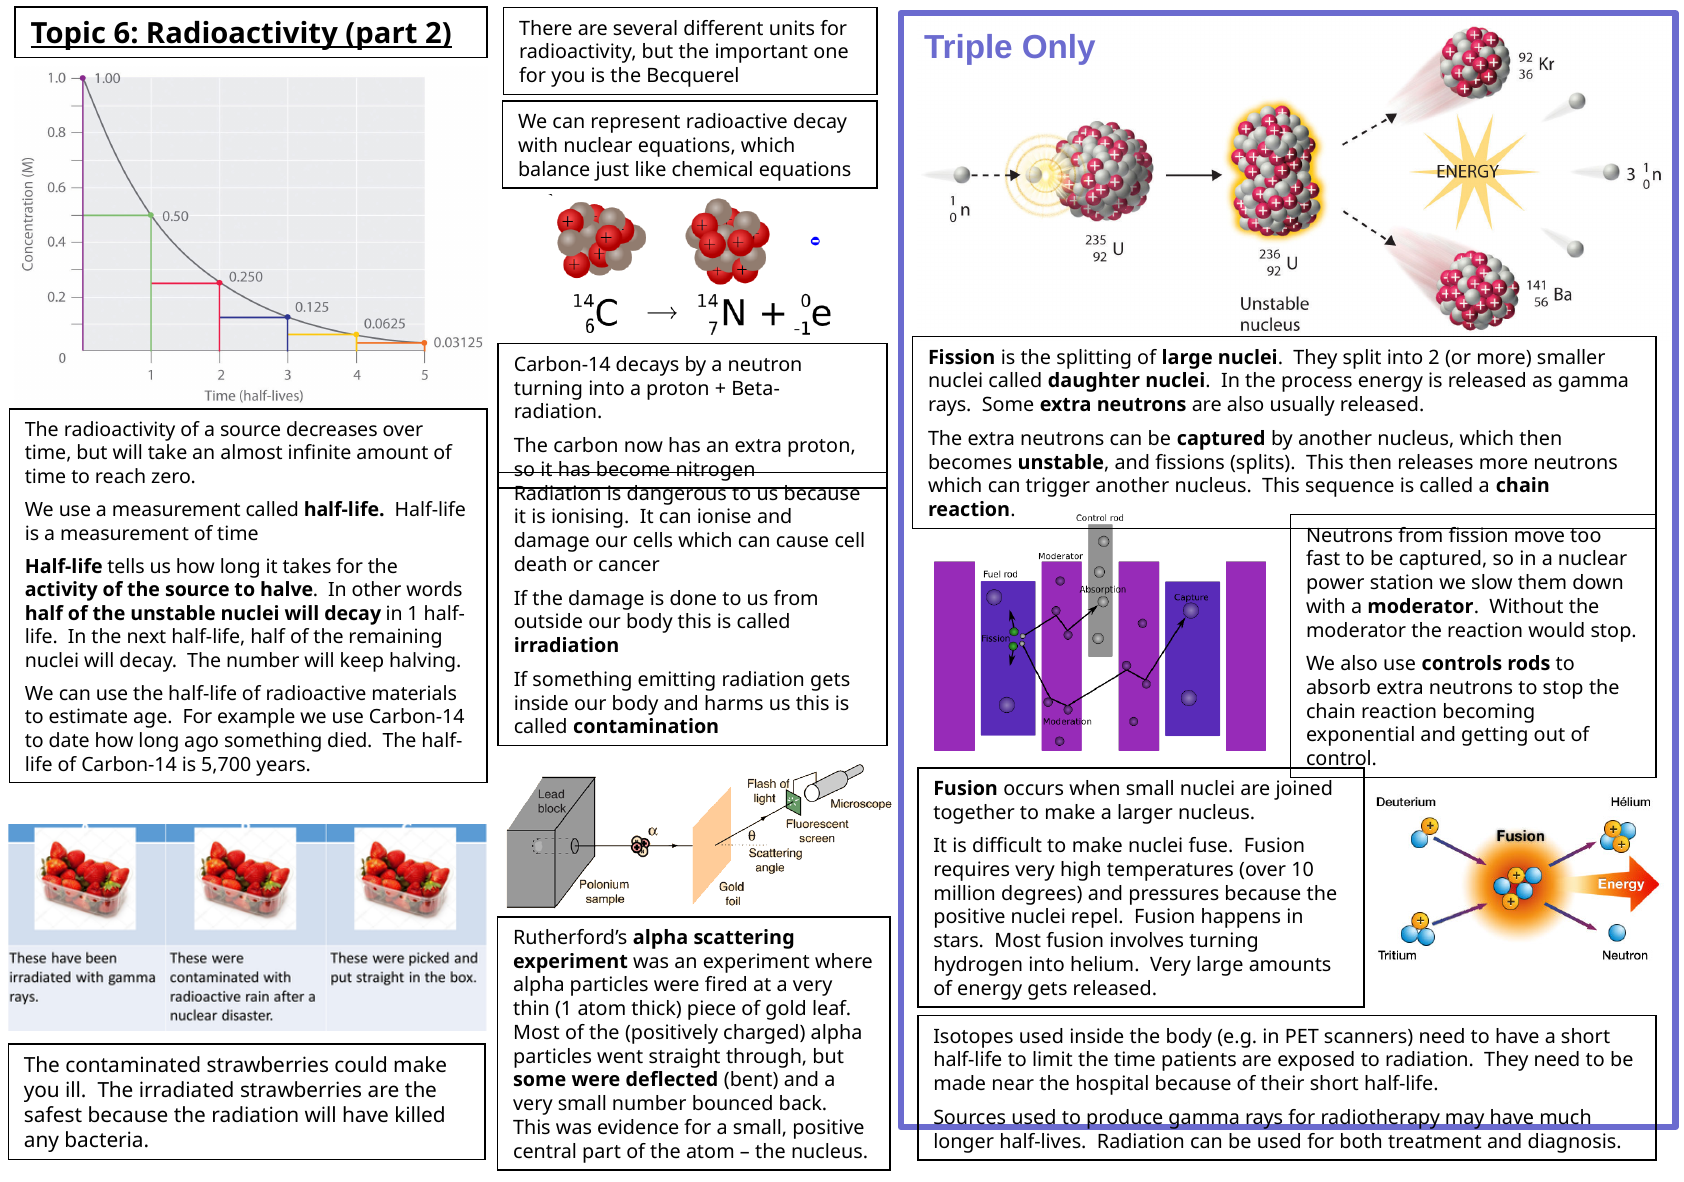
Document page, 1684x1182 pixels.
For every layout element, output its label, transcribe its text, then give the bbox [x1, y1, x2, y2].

text_box Neutrons from fission move too fast to be captured, so in a nuclear power station we slow them down with a moderator. Without the moderator the reaction would stop. We also use controls rods to absorb extra neutrons to stop the chain reaction becoming exponential and getting out of control. [1290, 529, 1657, 778]
picture [14, 66, 488, 408]
text_box Triple Only [909, 18, 914, 73]
text_box The radioactivity of a source decreases over time, but will take an almost infinite amount of time to reach zero. We use a measurement called half-life. Half-life is a measurement of time Half-life tells us how long it takes for the activity of the source to halve. In other words half of the unstable nuclei will decay in 1 half-life. In the next half-life, half of the remaining nuclei will decay. The number will keep halving. We can use the half-life of radioactive materials to estimate age. For example we use Carbon-14 to date how long ago something died. The half-life of Carbon-14 is 5,700 years. [9, 408, 488, 783]
text_box Fission is the splitting of large nuclei. They split into 2 (or more) smaller nuclei called daughter nuclei. In the process energy is released as gamma rays. Some extra neutrons are also usually released. The extra neutrons can be captured by another nucleus, which then becomes unstable, and fissions (splits). This then releases more neutrons which can trigger another nucleus. This sequence is called a chain reaction. [912, 343, 1657, 529]
picture [1363, 770, 1670, 976]
picture [934, 514, 1266, 751]
text_box Isotopes used inside the body (e.g. in PET scanners) need to have a short half-life to limit the time patients are exposed to radiation. They need to be made near the hospital because of their short half-life. Sources used to produce gamma rays for radiotherapy may have much longer half-lives. Radiation can be used for both treatment and diagnosis. [917, 1015, 1657, 1160]
text_box We can represent radioactive decay with nuclear equations, which balance just like chemical equations [502, 101, 878, 188]
text_box There are several different units for radioactivity, but the important one for you is the Becquerel [503, 7, 878, 95]
text_box Radiation is dangerous to us because it is ionising. It can ionise and damage our cells which can cause cell death or cancer If the damage is done to us from outside our body this is called irradiation If something emitting radiation gets inside our body and harms us this is called contamination [498, 488, 887, 746]
picture [8, 823, 488, 1031]
text_box Topic 6: Radioactivity (part 2) [14, 6, 488, 58]
text_box The contaminated strawberries could make you ill. The irradiated strawberries are the safest because the radiation will have killed any bacteria. [8, 1044, 485, 1160]
picture [494, 751, 897, 918]
text_box Rutherford’s alpha scattering experiment was an experiment where alpha particles were fired at a very thin (1 atom thick) piece of gold leaf. Most of the (positively charged) alpha particles went straight through, but some were deflected (bent) and a very small number bounced back. This was evidence for a small, positive central part of the atom – the nucleus. [497, 925, 890, 1170]
text_box [899, 11, 1677, 1129]
picture [541, 194, 838, 343]
text_box Carbon-14 decays by a neutron turning into a proton + Beta- radiation. The carbon now has an extra proton, so it has become nitrogen [498, 343, 887, 488]
text_box Fusion occurs when small nuclei are joined together to make a larger nucleus. It is difficult to make nuclei fuse. Fusion requires very high temperatures (over 10 million degrees) and pressures because the positive nuclei repel. Fusion happens in stars. Most fusion involves turning hydrogen into helium. Very large amounts of energy gets released. [917, 767, 1365, 1007]
picture [917, 16, 1671, 341]
